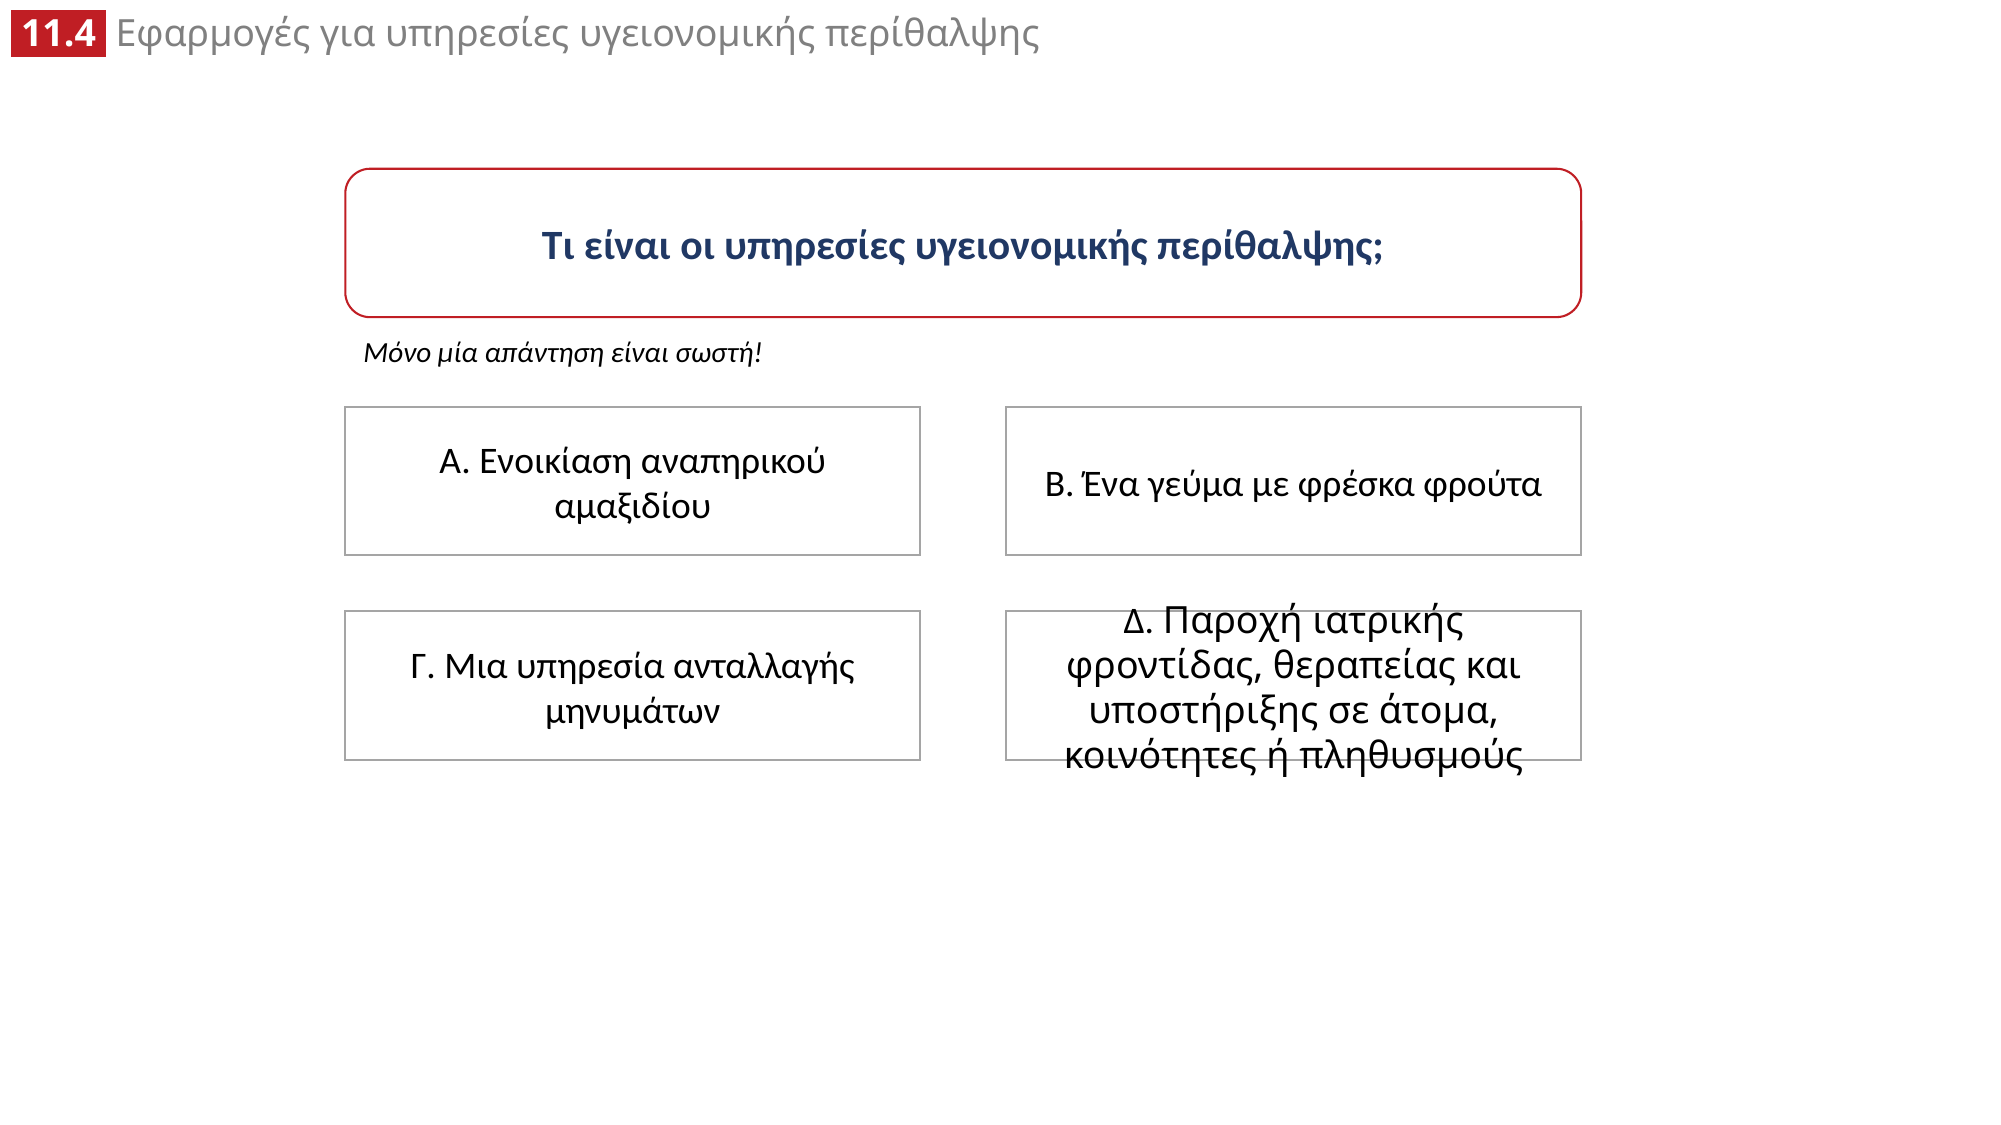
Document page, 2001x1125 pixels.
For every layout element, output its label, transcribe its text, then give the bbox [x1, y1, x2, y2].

text_box Γ. Μια υπηρεσία ανταλλαγής μηνυμάτων [344, 610, 921, 761]
text_box A. Ενοικίαση αναπηρικού αμαξιδίου [344, 406, 921, 556]
text_box B. Ένα γεύμα με φρέσκα φρούτα [1005, 406, 1582, 556]
text_box Δ. Παροχή ιατρικής φροντίδας, θεραπείας και υποστήριξης σε άτομα, κοινότητες ή πληθυσμούς [1005, 610, 1582, 761]
text_box Μόνο μία απάντηση είναι σωστή! [348, 325, 779, 376]
text_box Τι είναι οι υπηρεσίες υγειονομικής περίθαλψης; [344, 167, 1583, 319]
